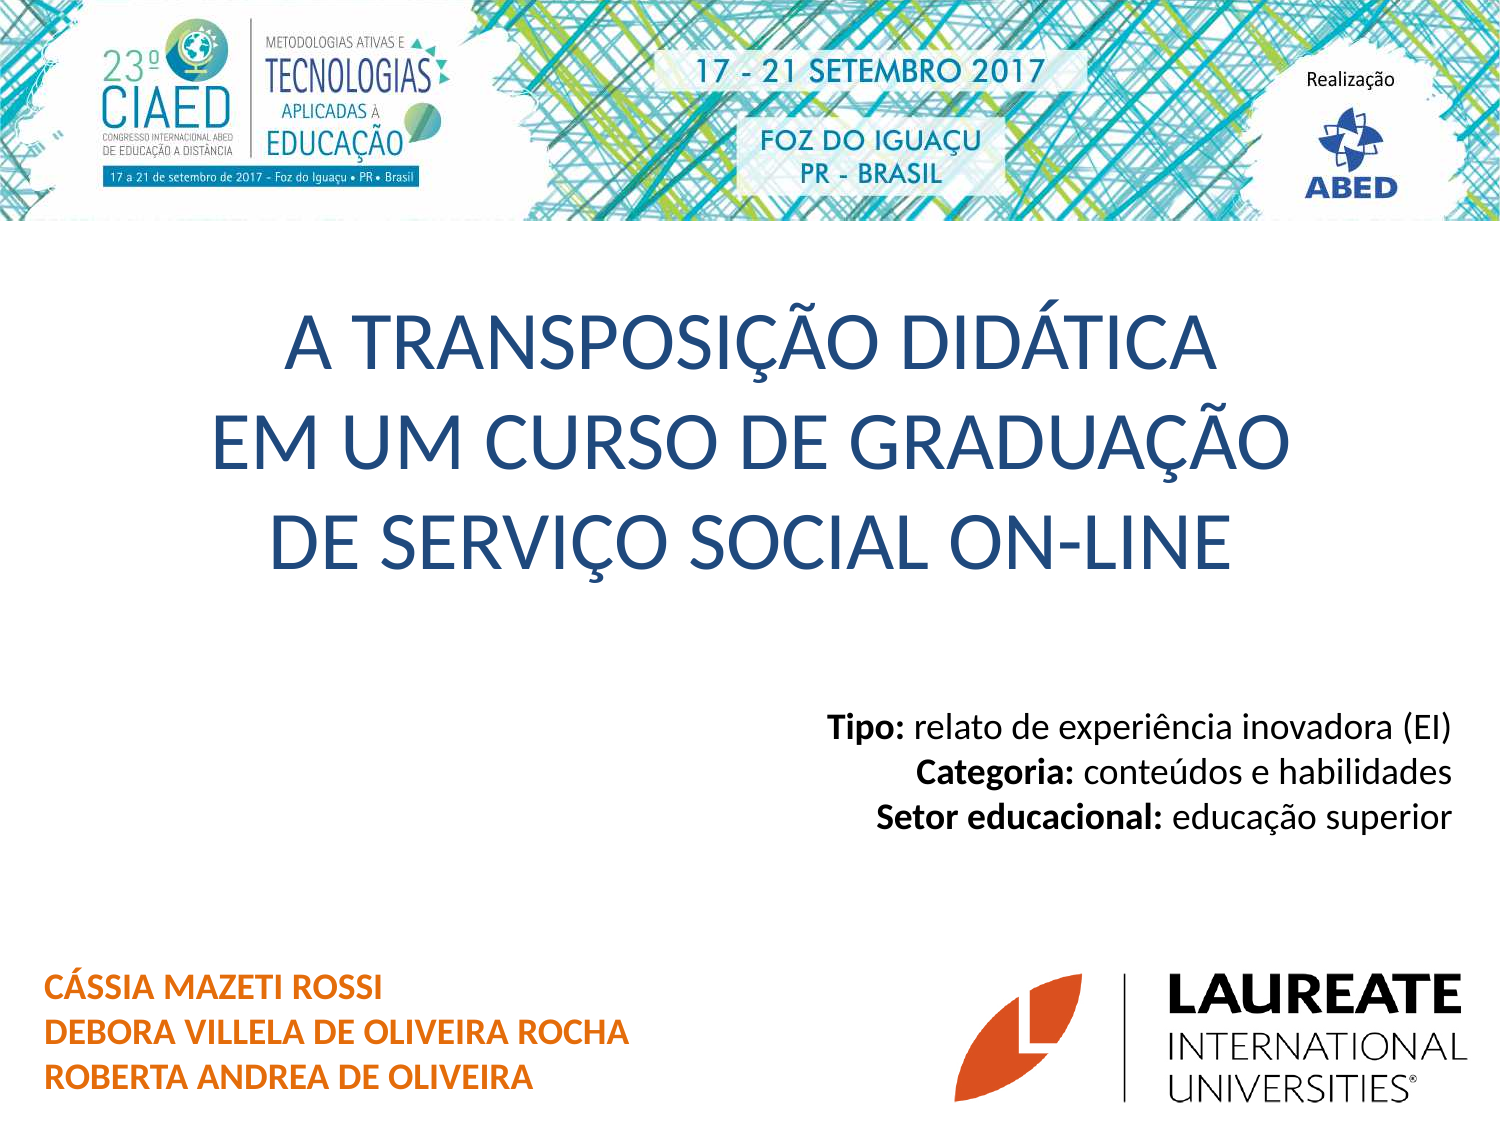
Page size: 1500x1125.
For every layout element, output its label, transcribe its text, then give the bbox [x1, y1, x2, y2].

text_box A TRANSPOSIÇÃO DIDÁTICA EM UM CURSO DE GRADUAÇÃO DE SERVIÇO SOCIAL ON-LINE [101, 278, 1402, 594]
text_box Tipo: relato de experiência inovadora (EI) Categoria: conteúdos e habilidades Setor educacional: educação superior [451, 694, 1468, 845]
text_box CÁSSIA MAZETI ROSSI DEBORA VILLELA DE OLIVEIRA ROCHA ROBERTA ANDREA DE OLIVEIRA [29, 954, 680, 1105]
picture [950, 969, 1471, 1107]
picture [0, 0, 1500, 222]
